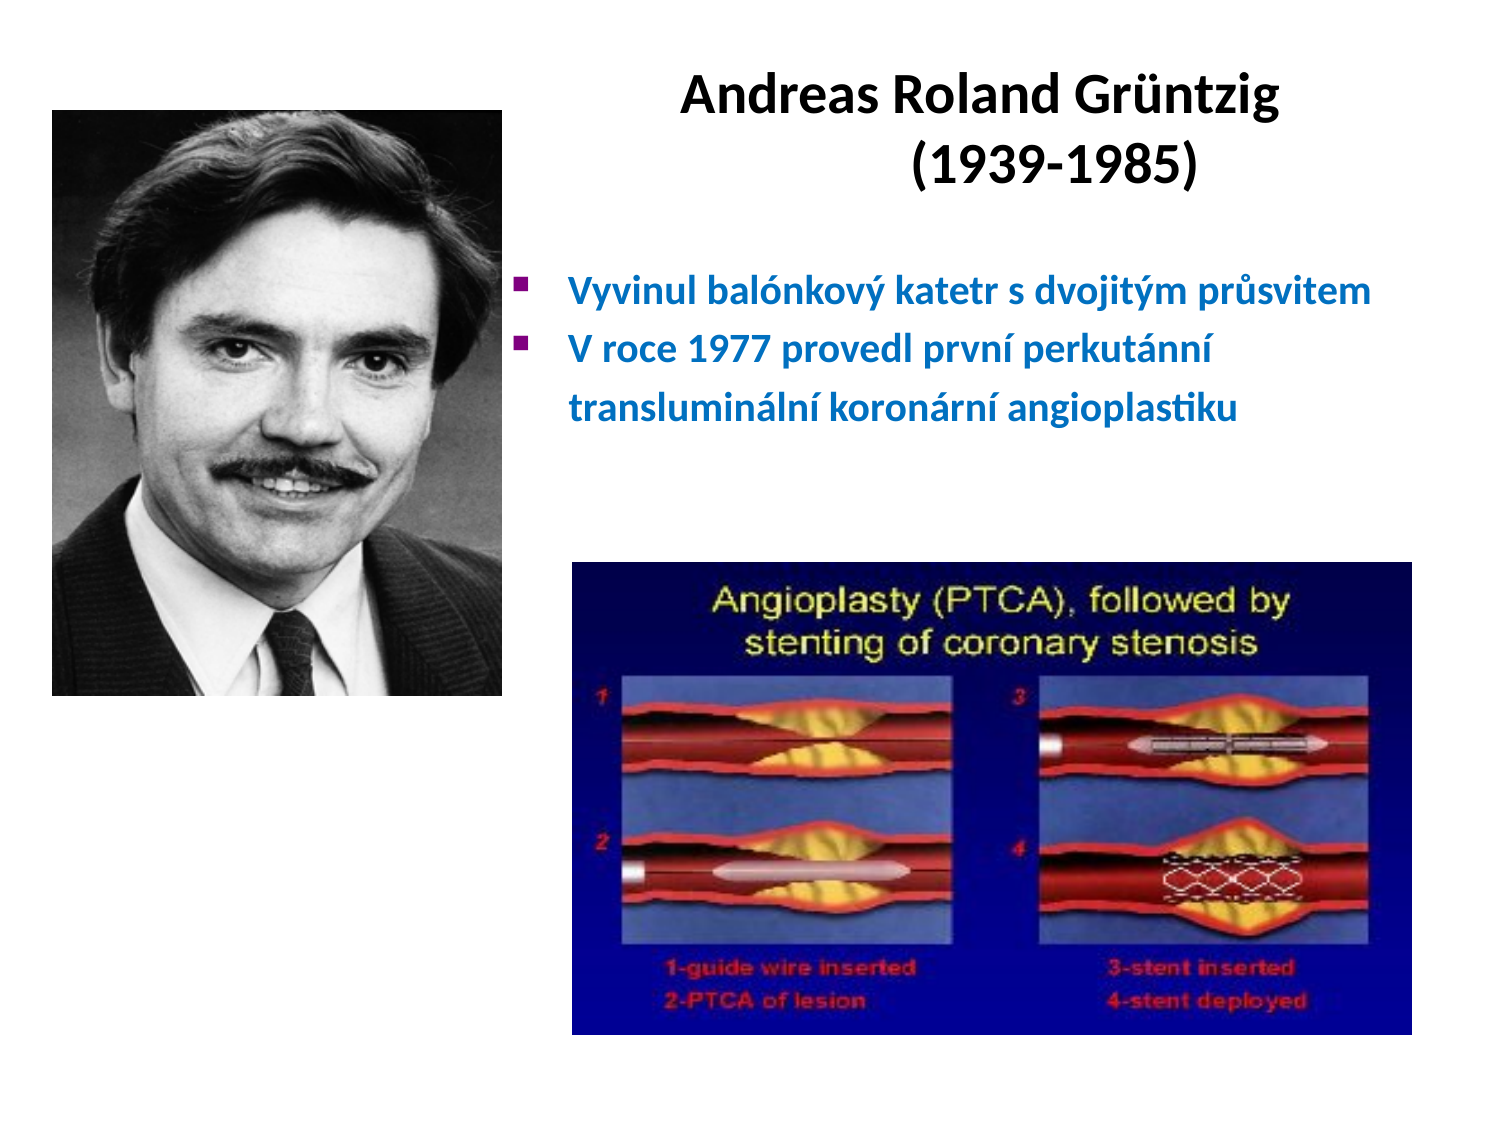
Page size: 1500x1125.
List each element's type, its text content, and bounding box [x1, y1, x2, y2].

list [52, 109, 502, 696]
title Andreas Roland Grüntzig (1939-1985) [549, 19, 1412, 232]
picture [572, 562, 1412, 1036]
text_box Vyvinul balónkový katetr s dvojitým průsvitem V roce 1977 provedl první perkutánní transluminální koronární angioplastiku [506, 255, 1435, 657]
